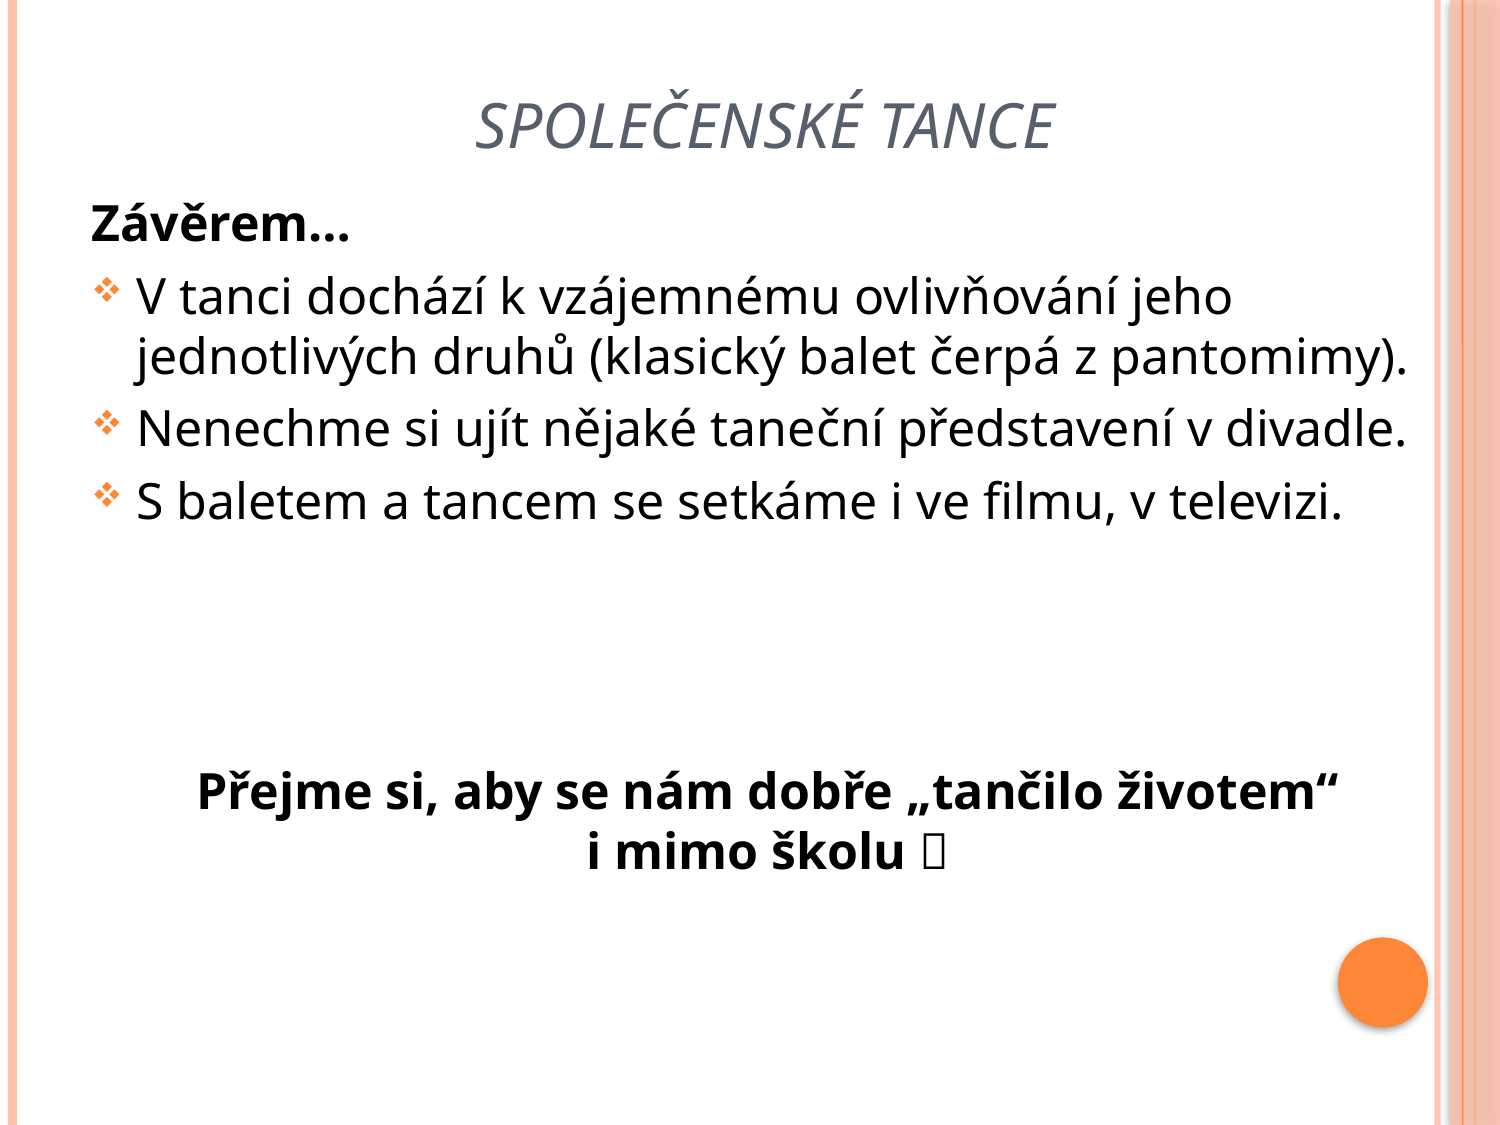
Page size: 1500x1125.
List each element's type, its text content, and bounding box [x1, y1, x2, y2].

title Společenské tance [53, 30, 1479, 169]
list Závěrem… V tanci dochází k vzájemnému ovlivňování jeho jednotlivých druhů (klasický balet čerpá z pantomimy). Nenechme si ujít nějaké taneční představení v divadle. S baletem a tancem se setkáme i ve filmu, v televizi. Přejme si, aby se nám dobře „tančilo životem“ i mimo školu  [76, 184, 1459, 1059]
